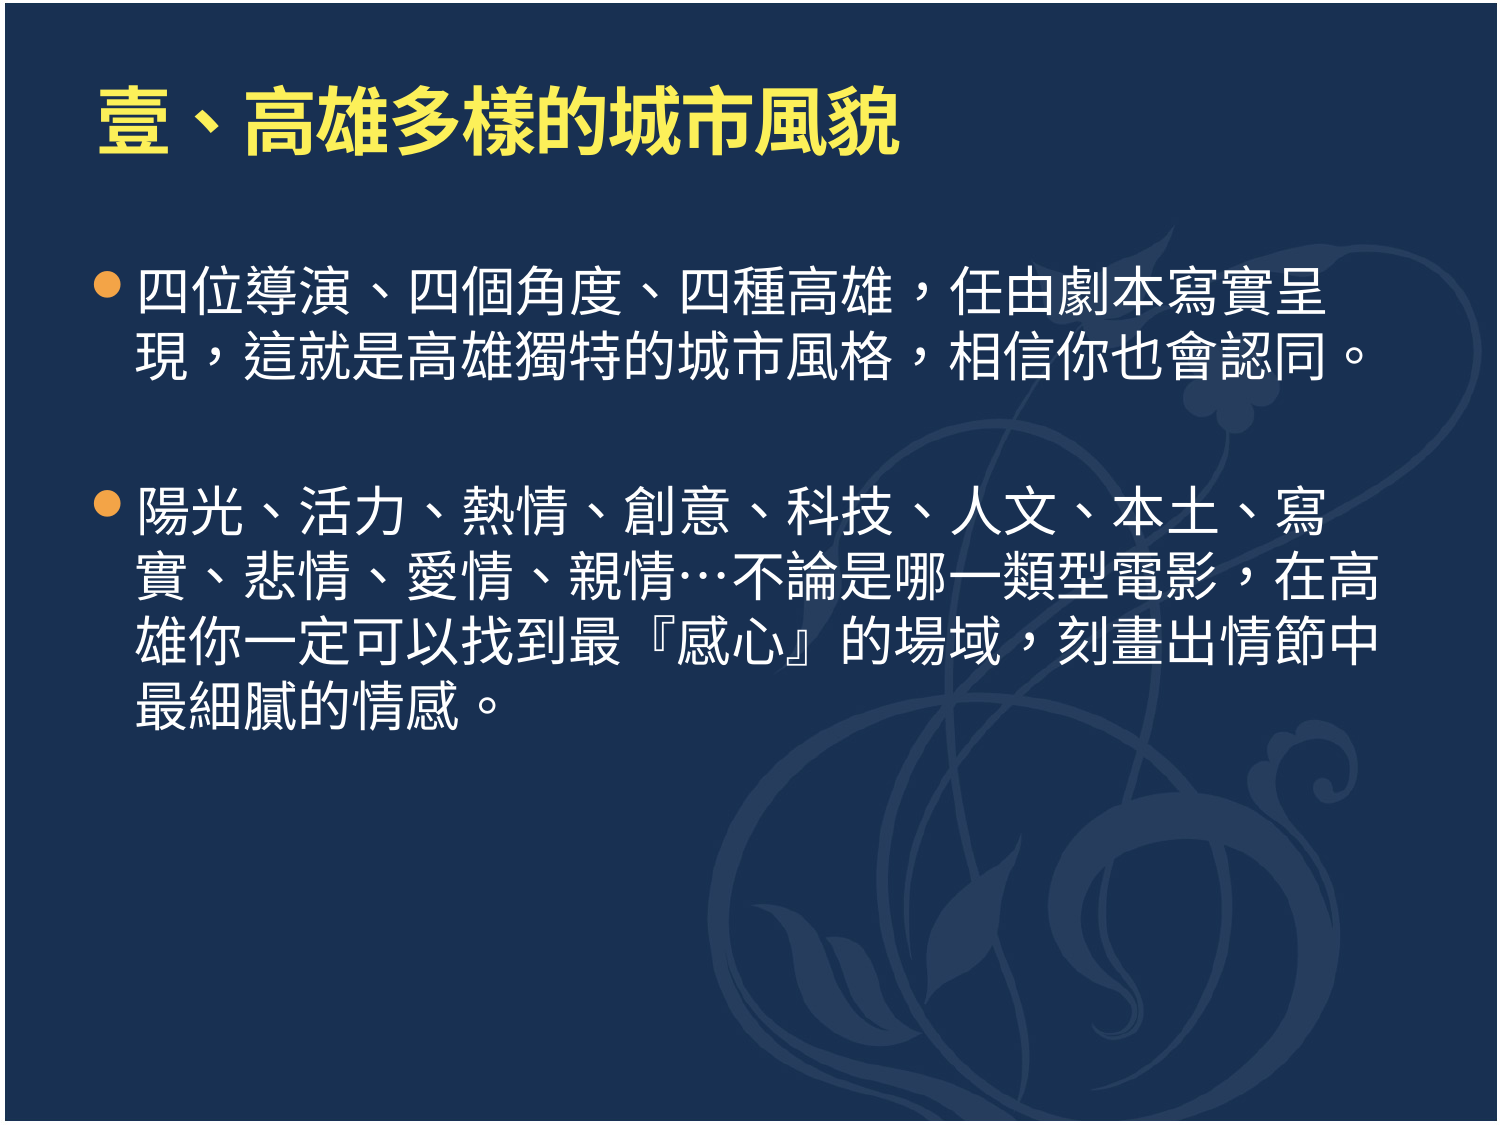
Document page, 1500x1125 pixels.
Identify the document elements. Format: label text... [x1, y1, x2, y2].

title 壹、高雄多樣的城市風貌 [81, 46, 1433, 172]
list 四位導演、四個角度、四種高雄，任由劇本寫實呈現，這就是高雄獨特的城市風格，相信你也會認同。 陽光、活力、熱情、創意、科技、人文、本土、寫實、悲情、愛情、親情…不論是哪一類型電影，在高雄你一定可以找到最『感心』的場域，刻畫出情節中最細膩的情感。 [74, 249, 1426, 1001]
picture [0, 0, 1500, 1125]
